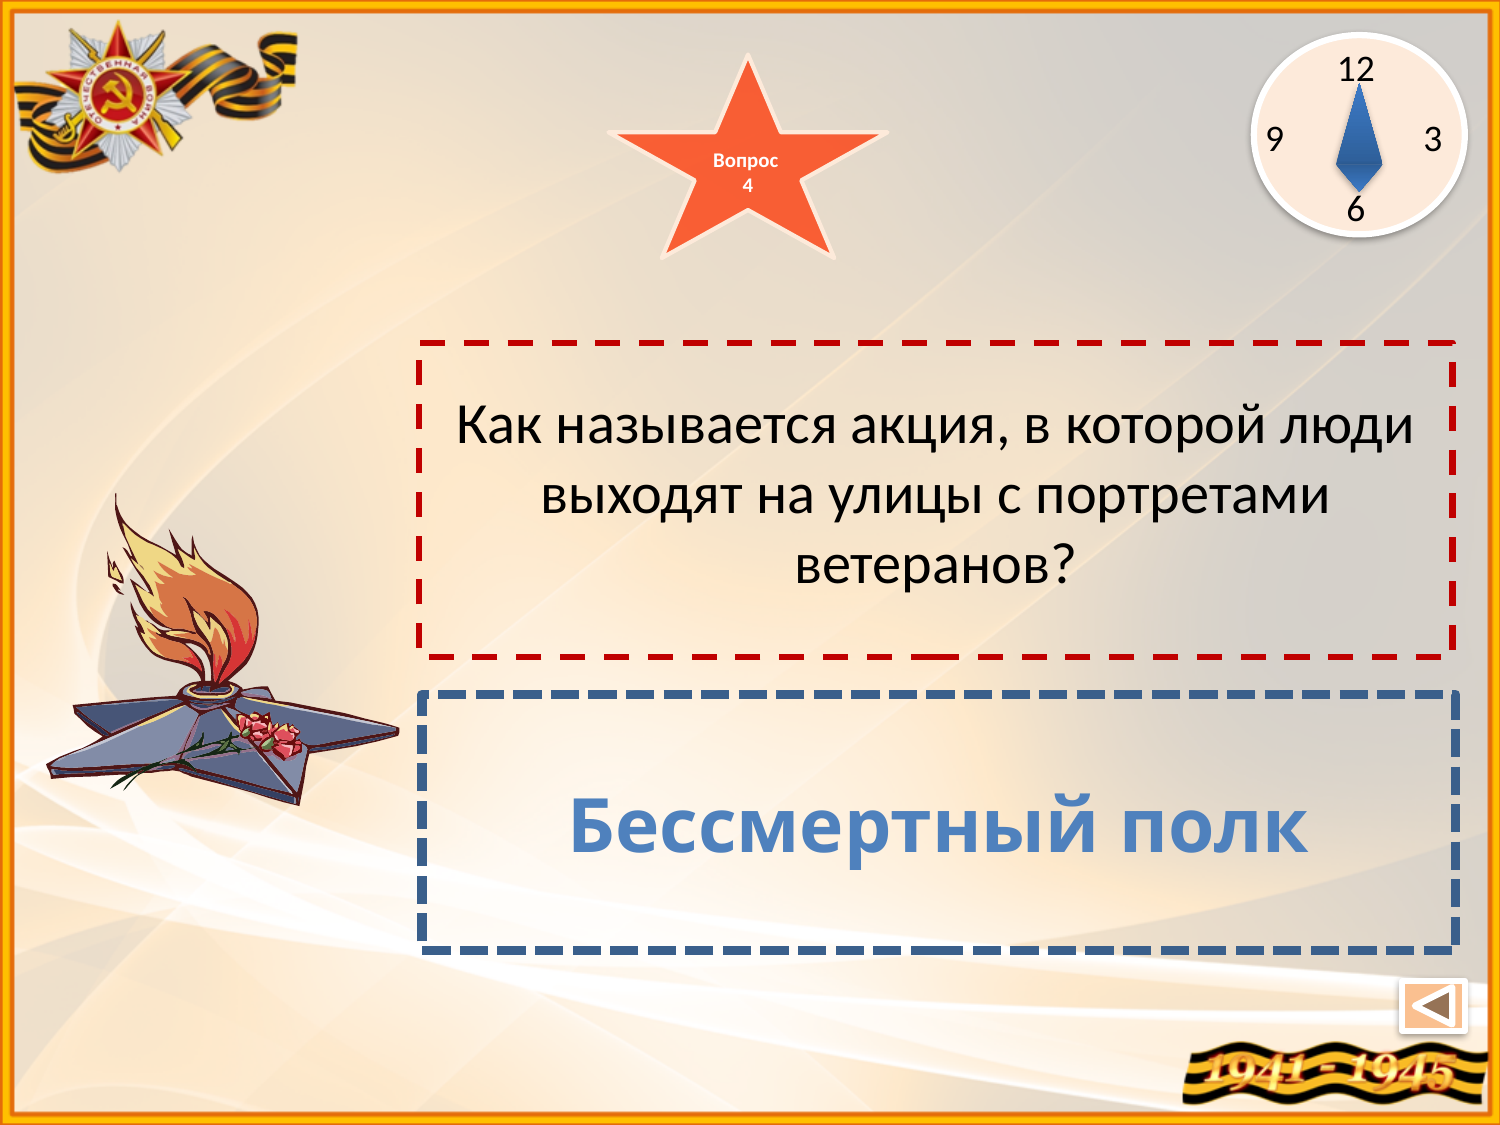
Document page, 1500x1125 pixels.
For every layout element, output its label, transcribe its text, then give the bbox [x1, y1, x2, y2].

text_box [427, 603, 1453, 658]
text_box [1462, 101, 1468, 169]
text_box [1399, 978, 1468, 1034]
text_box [1335, 46, 1383, 247]
text_box [418, 342, 1453, 377]
text_box Вопрос 4 [606, 52, 890, 260]
text_box Как называется акция, в которой люди выходят на улицы с портретами ветеранов? [418, 377, 1453, 603]
text_box 12 3 6 [1250, 36, 1462, 236]
text_box [1329, 31, 1390, 36]
text_box Бессмертный полк [420, 693, 1458, 953]
picture [0, 0, 1500, 1125]
